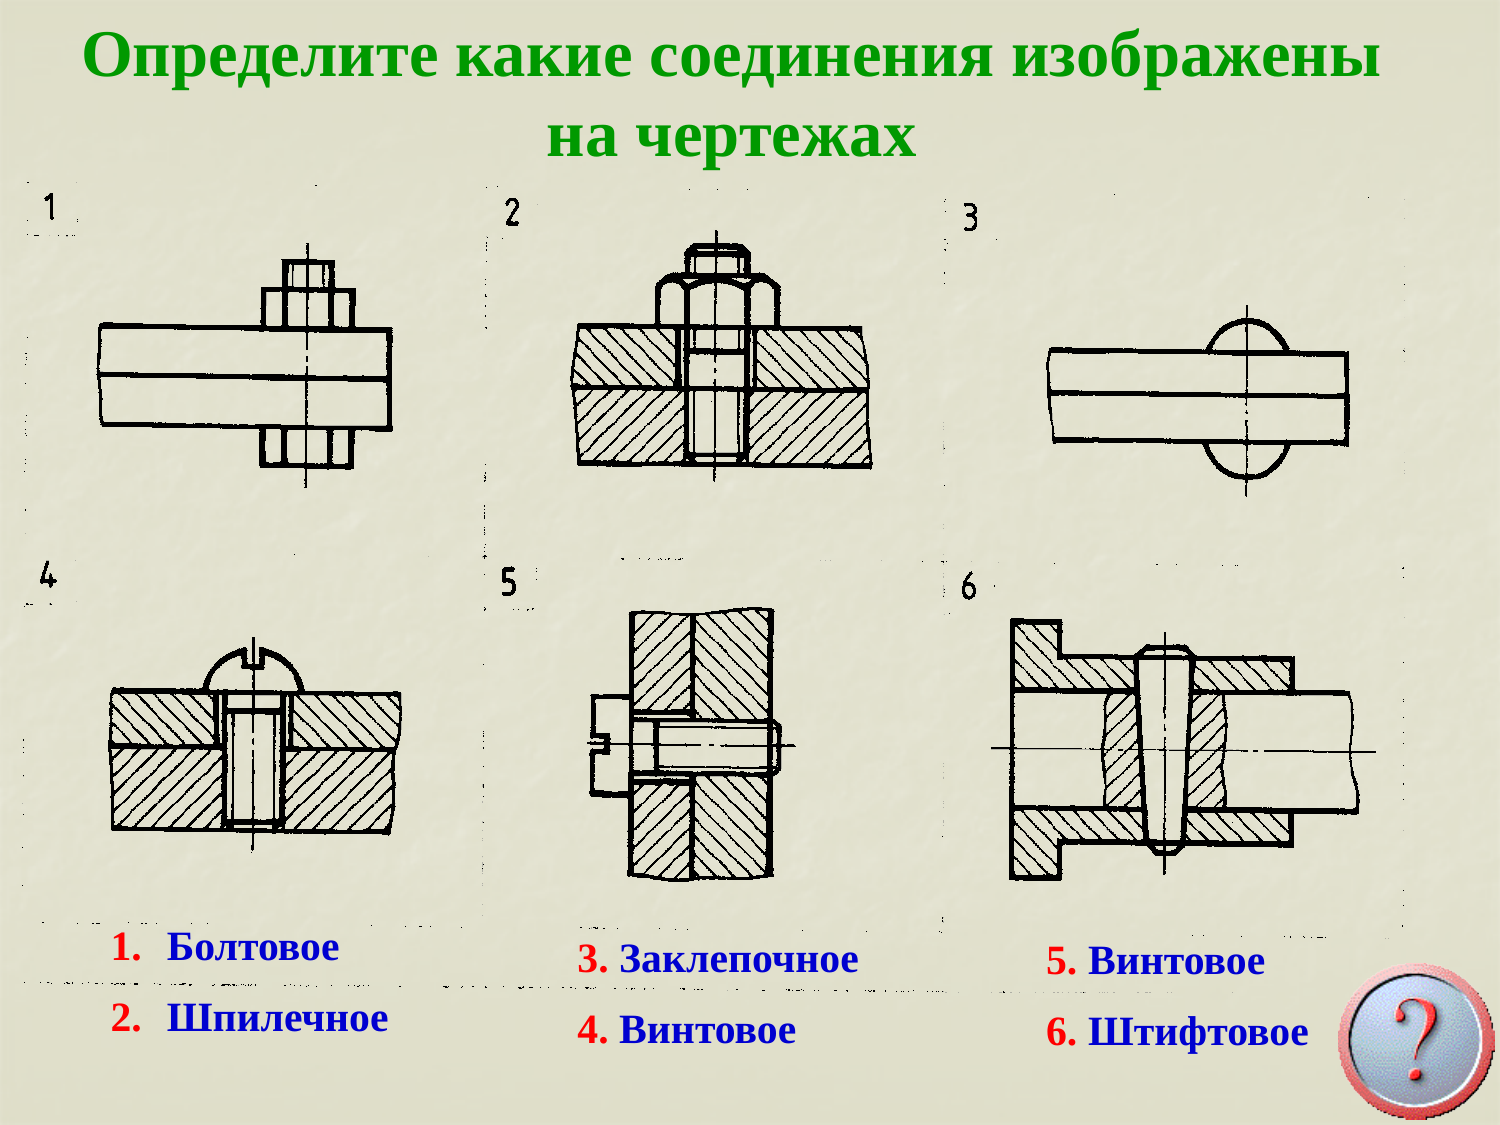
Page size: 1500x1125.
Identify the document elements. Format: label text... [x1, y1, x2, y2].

text_box Определите какие соединения изображены на чертежах [23, 2, 1441, 178]
text_box Болтовое Шпилечное [95, 1002, 439, 1048]
text_box 5. Винтовое 6. Штифтовое [1031, 1002, 1332, 1062]
text_box 3. Заклепочное 4. Винтовое [562, 1002, 905, 1059]
picture [22, 182, 1495, 1120]
